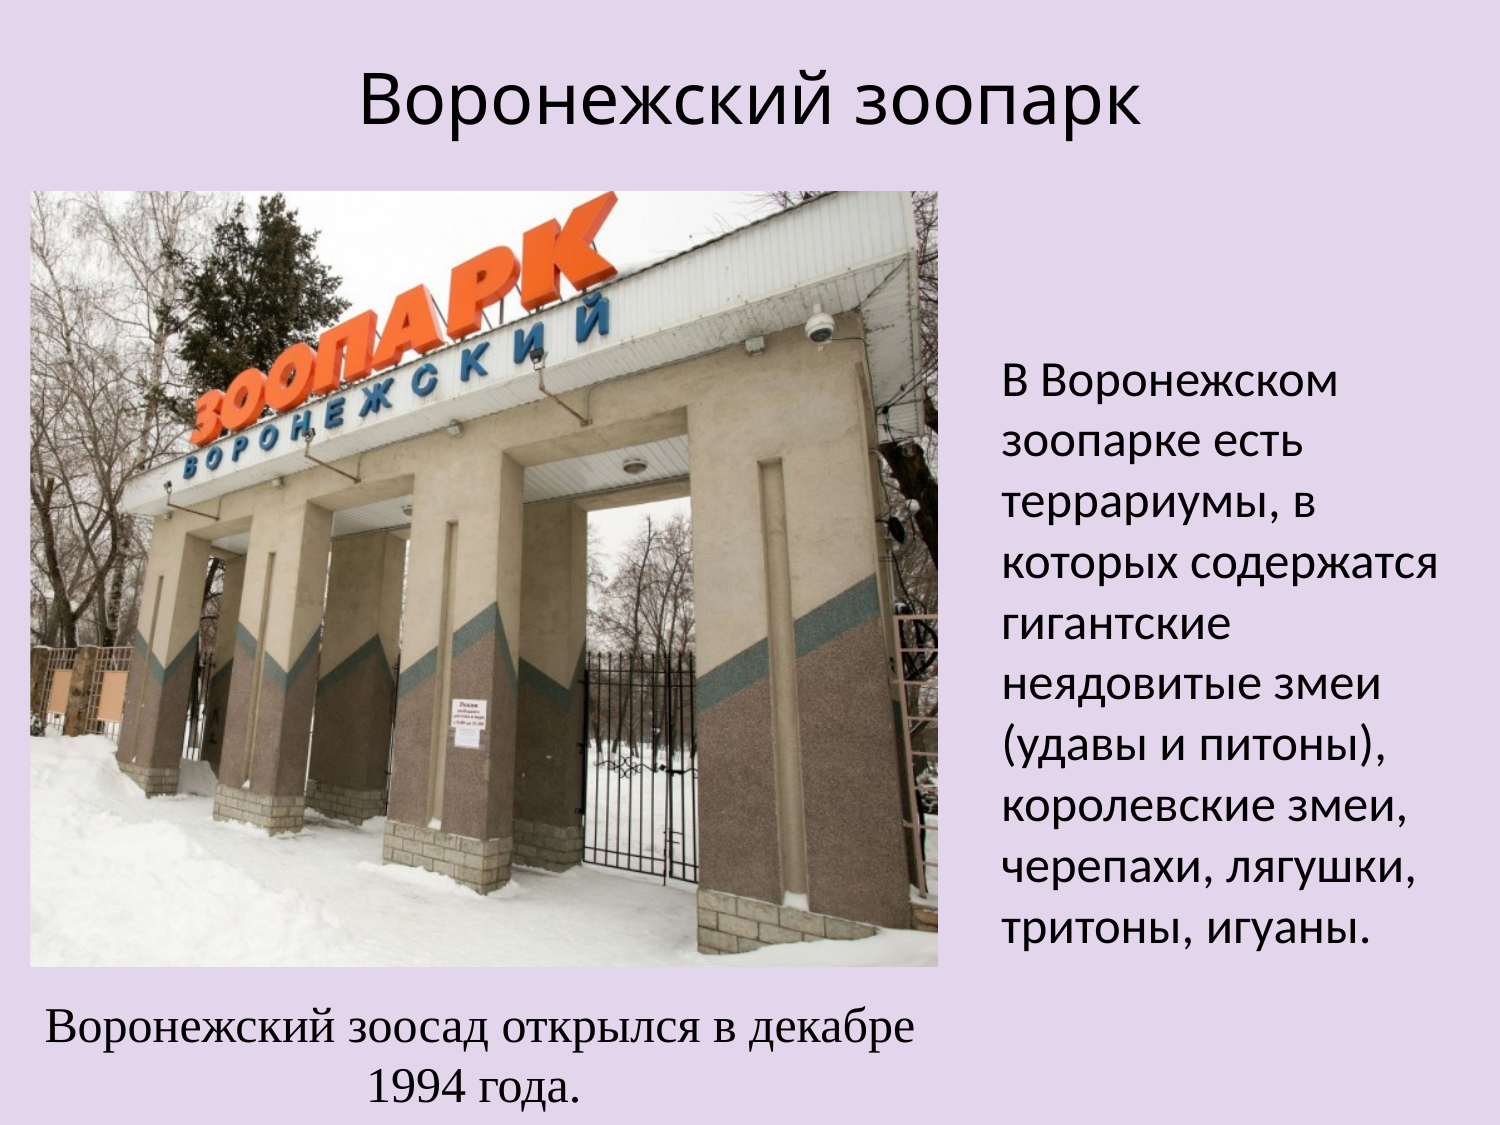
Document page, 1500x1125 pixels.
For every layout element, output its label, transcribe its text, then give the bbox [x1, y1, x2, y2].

list В Воронежском зоопарке есть террариумы, в которых содержатся гигантские неядовитые змеи (удавы и питоны), королевские змеи, черепахи, лягушки, тритоны, игуаны. [986, 267, 1471, 975]
picture [30, 191, 939, 967]
title Воронежский зоопарк [75, 45, 1425, 233]
text_box Воронежский зоосад открылся в декабре 1994 года. [25, 985, 935, 1120]
